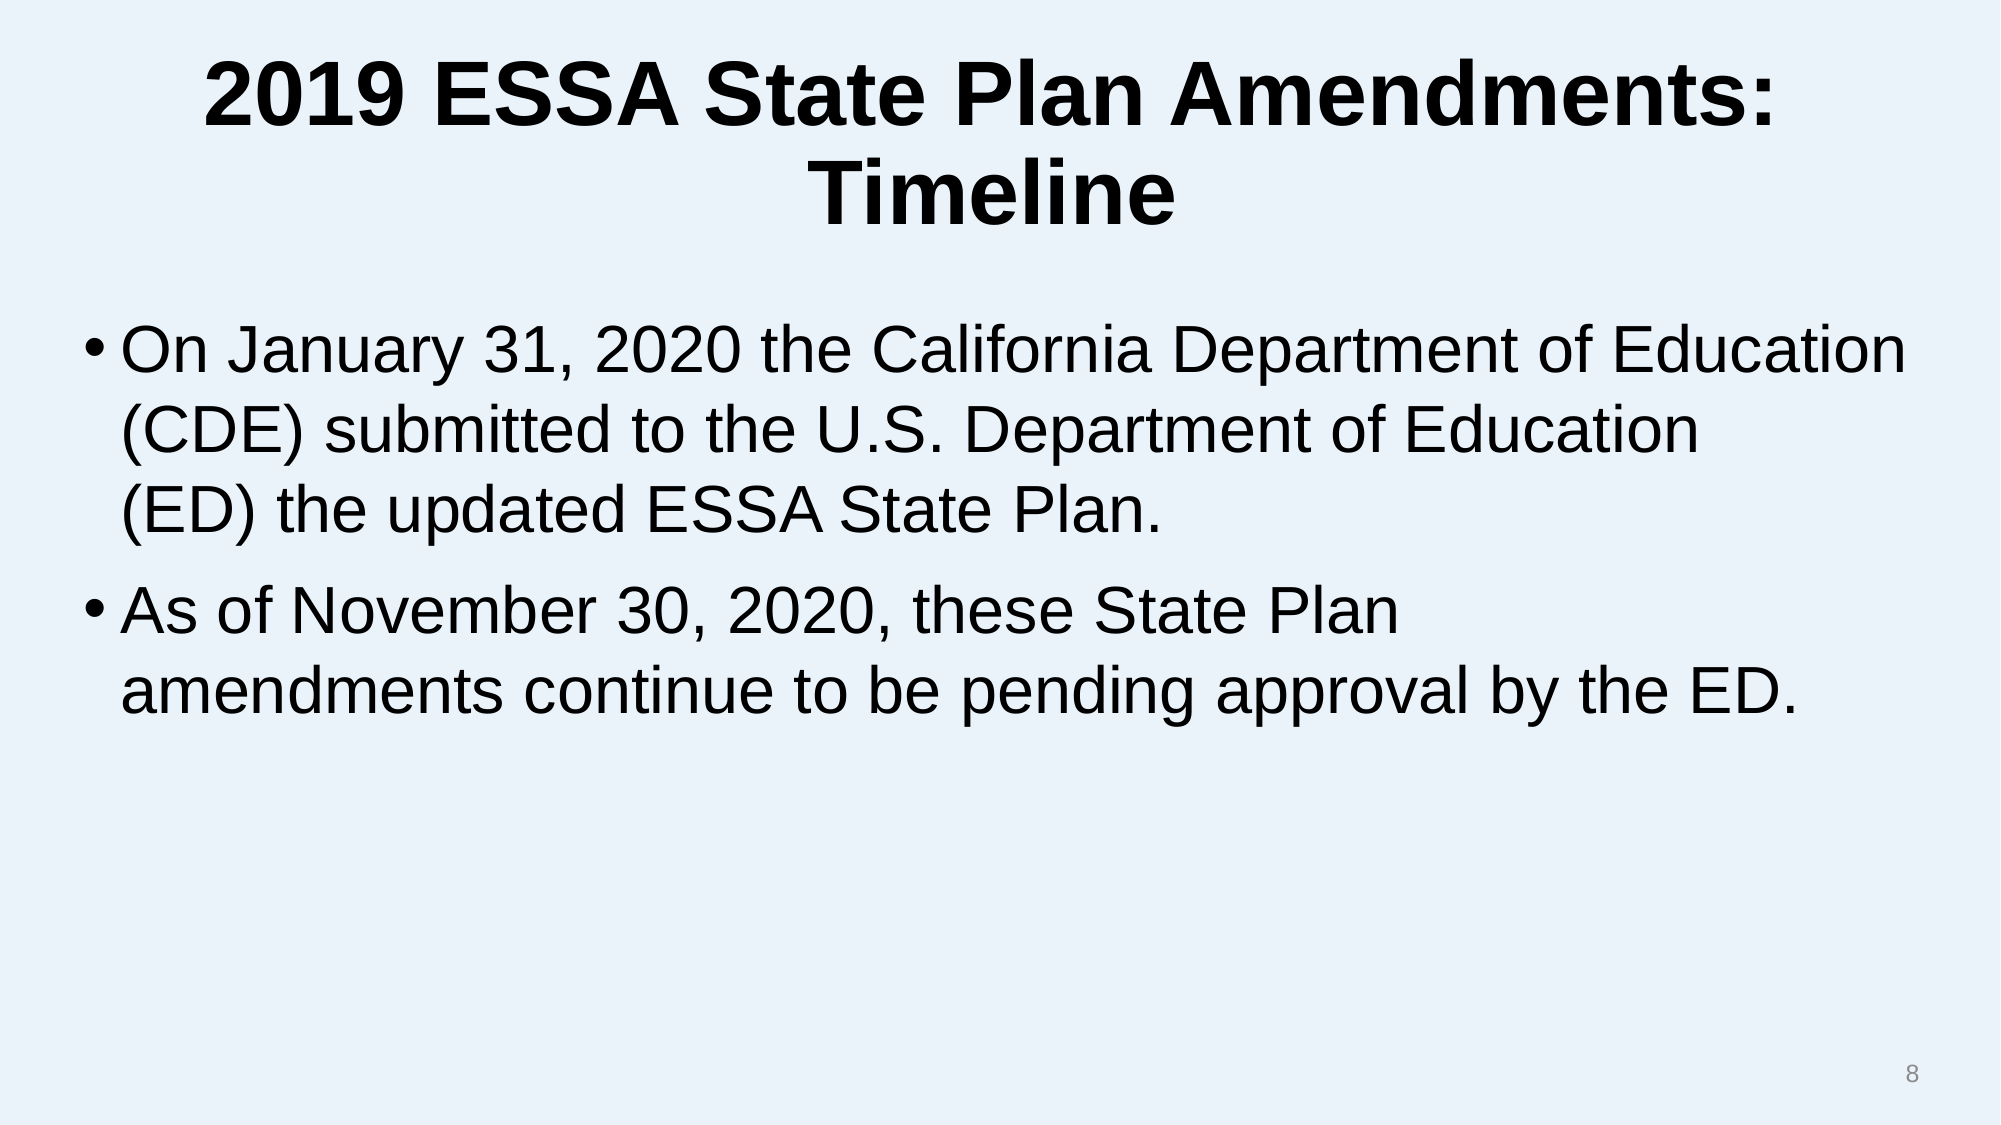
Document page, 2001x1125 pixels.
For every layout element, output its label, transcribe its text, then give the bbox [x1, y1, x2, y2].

list On January 31, 2020 the California Department of Education (CDE) submitted to the U.S. Department of Education (ED) the updated ESSA State Plan. As of November 30, 2020, these State Plan amendments continue to be pending approval by the ED. [68, 298, 1936, 1074]
title 2019 ESSA State Plan Amendments: Timeline [34, 31, 1950, 260]
slide_number 8 [1484, 1042, 1935, 1103]
